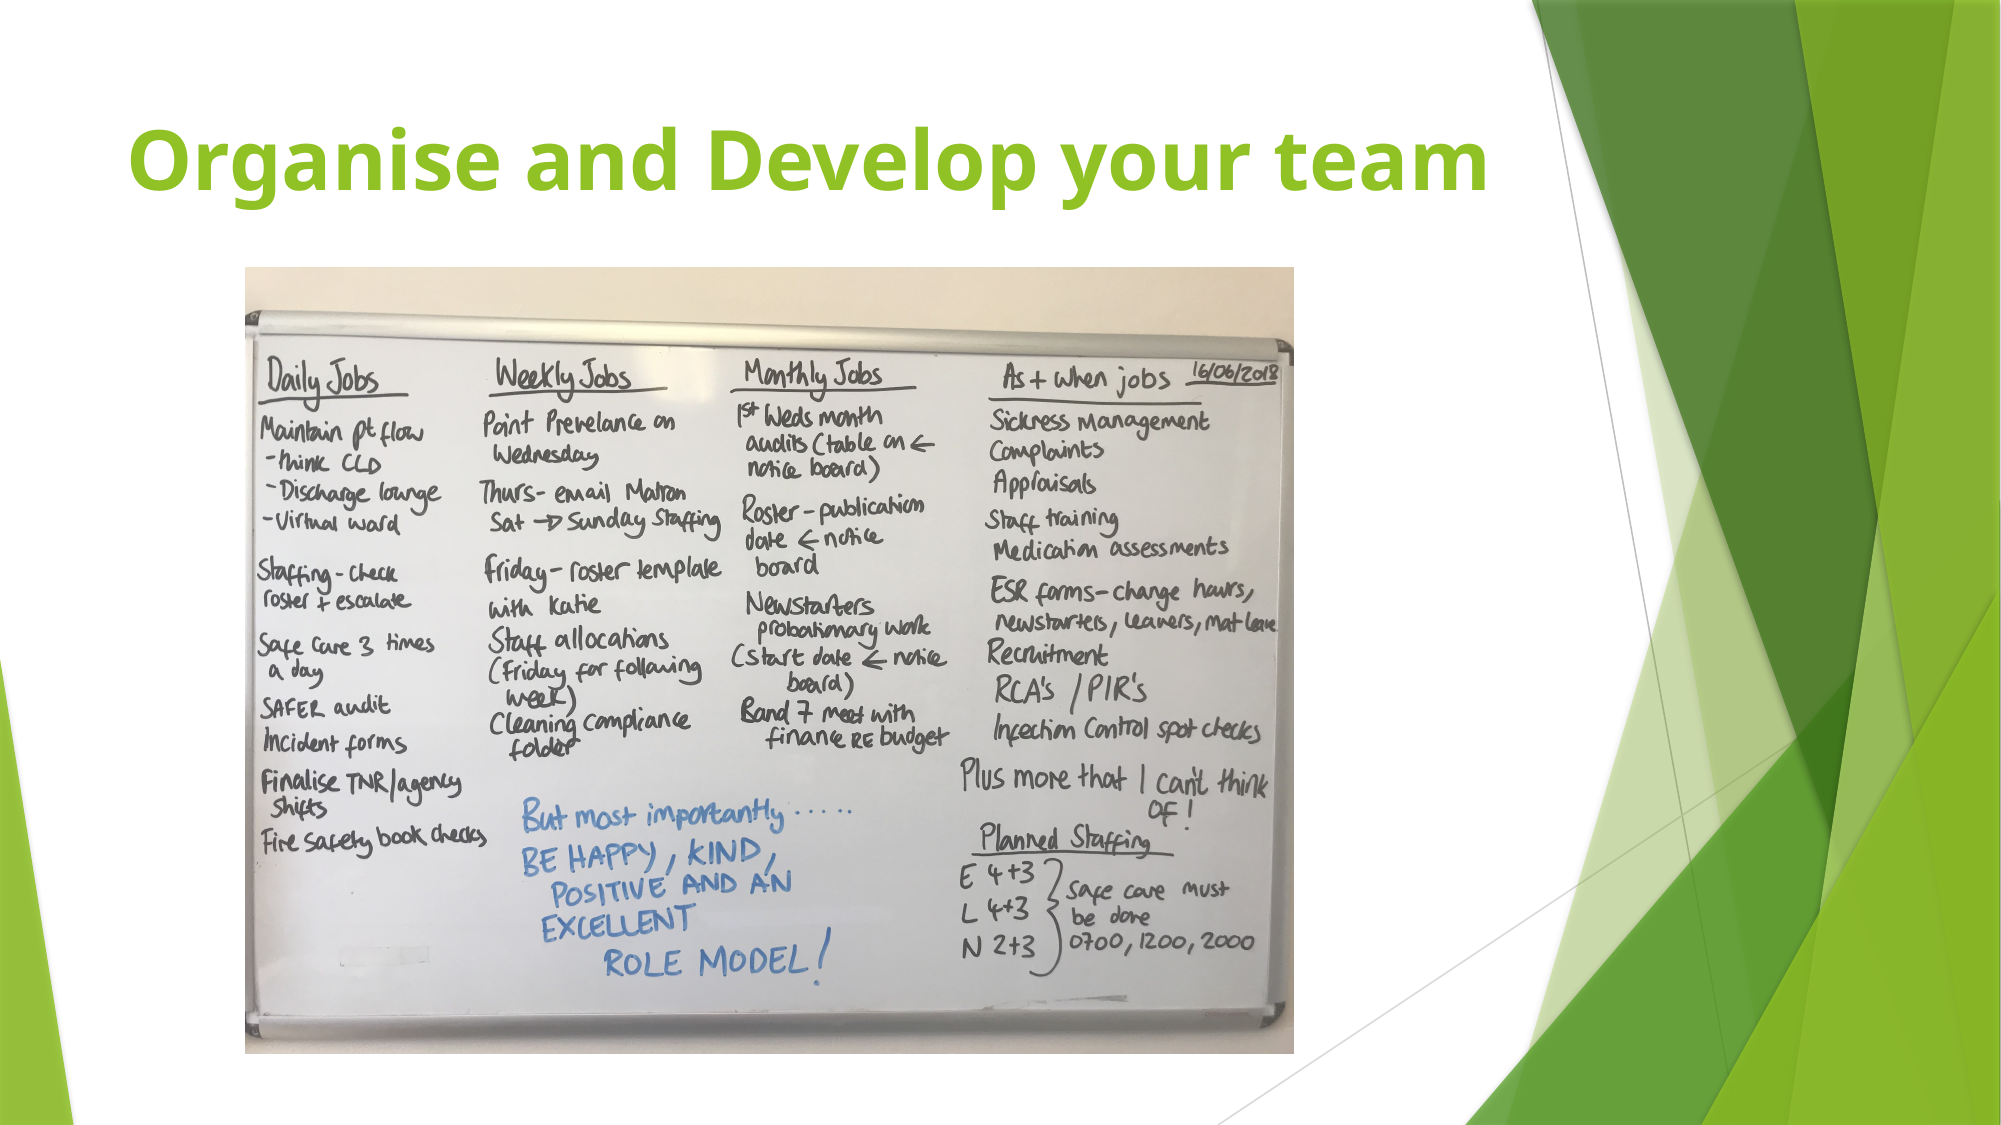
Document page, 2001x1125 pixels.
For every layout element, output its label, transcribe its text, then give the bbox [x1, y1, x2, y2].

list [245, 267, 1295, 1055]
title Organise and Develop your team [111, 99, 1522, 317]
